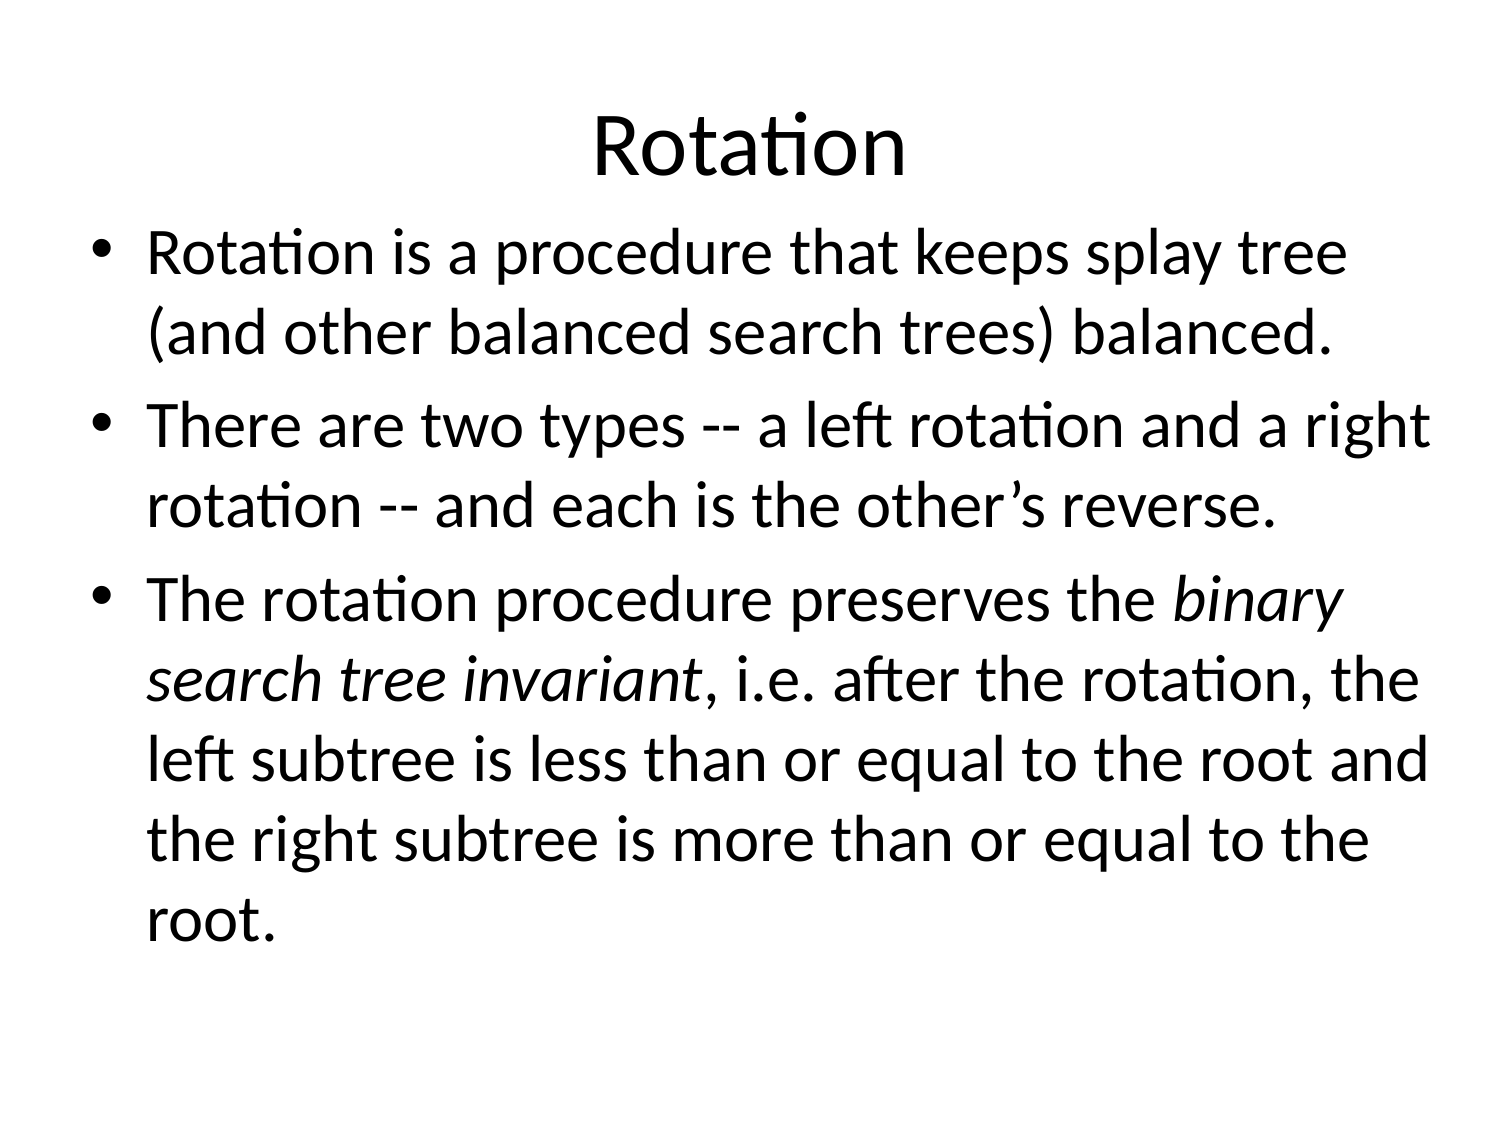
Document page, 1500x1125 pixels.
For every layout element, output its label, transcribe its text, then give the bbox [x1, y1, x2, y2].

title Rotation [75, 45, 1425, 200]
list Rotation is a procedure that keeps splay tree (and other balanced search trees) balanced. There are two types -- a left rotation and a right rotation -- and each is the other’s reverse. The rotation procedure preserves the binary search tree invariant, i.e. after the rotation, the left subtree is less than or equal to the root and the right subtree is more than or equal to the root. [75, 200, 1463, 1088]
